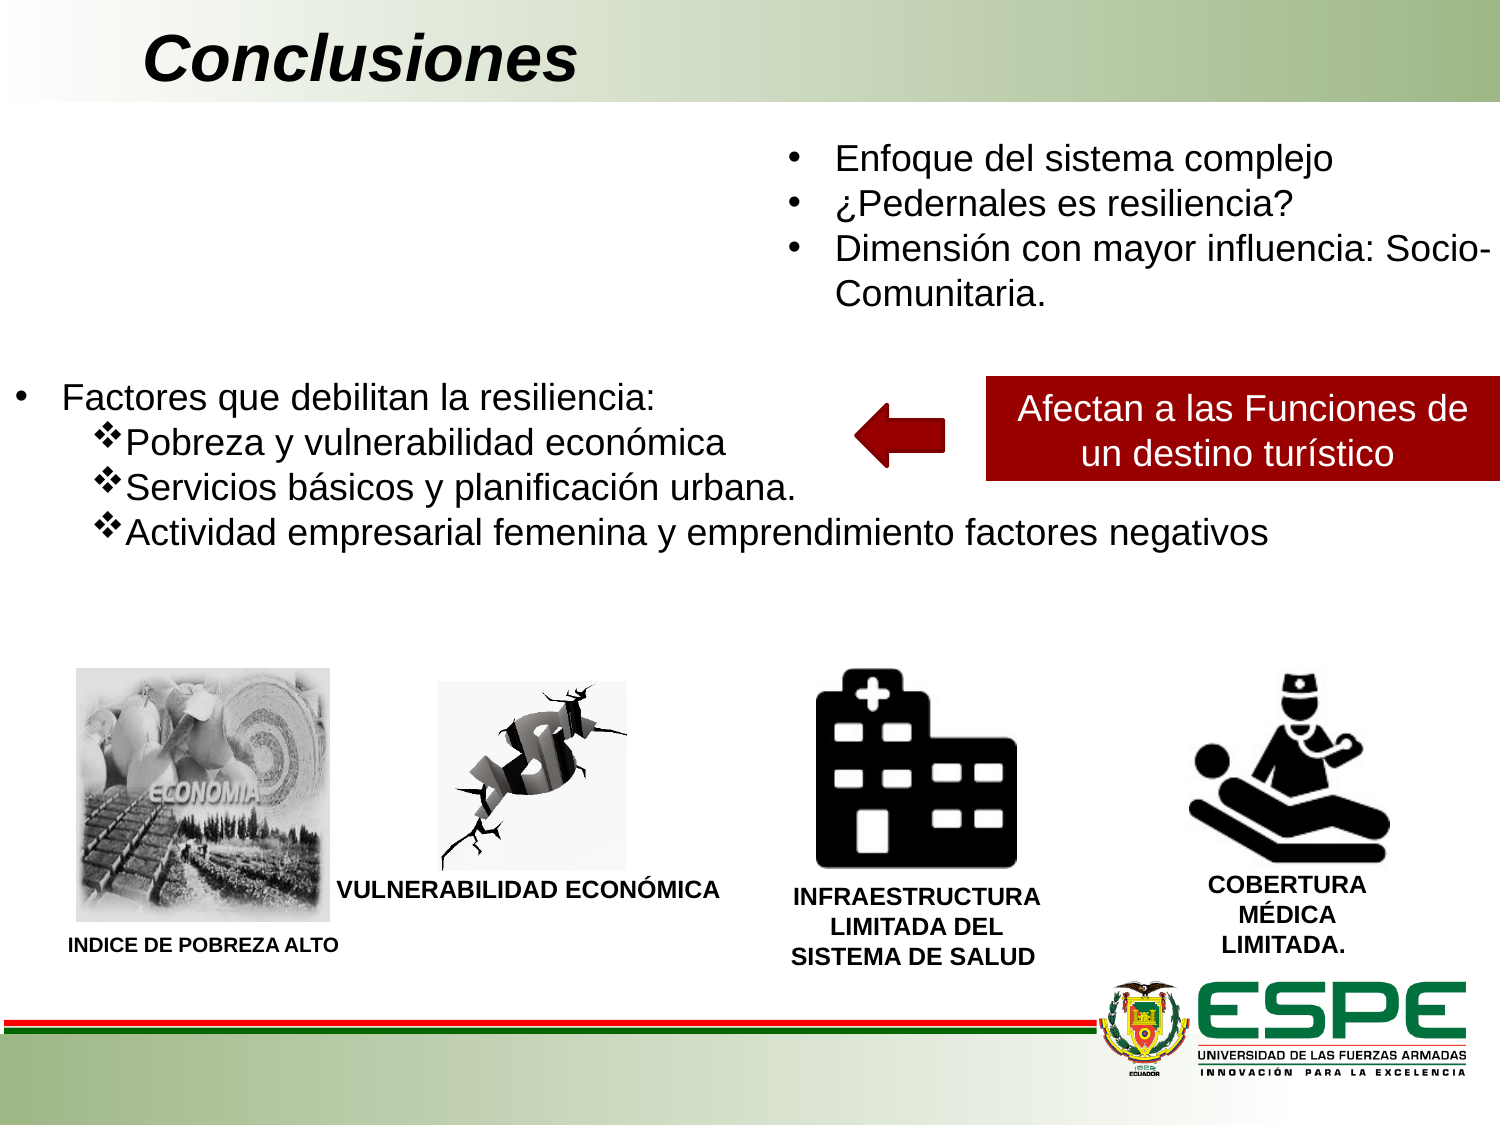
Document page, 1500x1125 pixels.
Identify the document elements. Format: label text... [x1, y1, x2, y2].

title Conclusiones [127, 7, 748, 101]
text_box [854, 402, 946, 469]
text_box Factores que debilitan la resiliencia: Pobreza y vulnerabilidad económica Servicios básicos y planificación urbana. Actividad empresarial femenina y emprendimiento factores negativos [0, 365, 1325, 560]
text_box Enfoque del sistema complejo ¿Pedernales es resiliencia? Dimensión con mayor influencia: Socio-Comunitaria. [773, 126, 1500, 322]
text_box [1184, 668, 1390, 937]
picture [1099, 981, 1466, 1076]
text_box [772, 668, 1061, 950]
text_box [381, 681, 682, 913]
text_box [48, 668, 358, 965]
text_box Afectan a las Funciones de un destino turístico [986, 376, 1500, 481]
